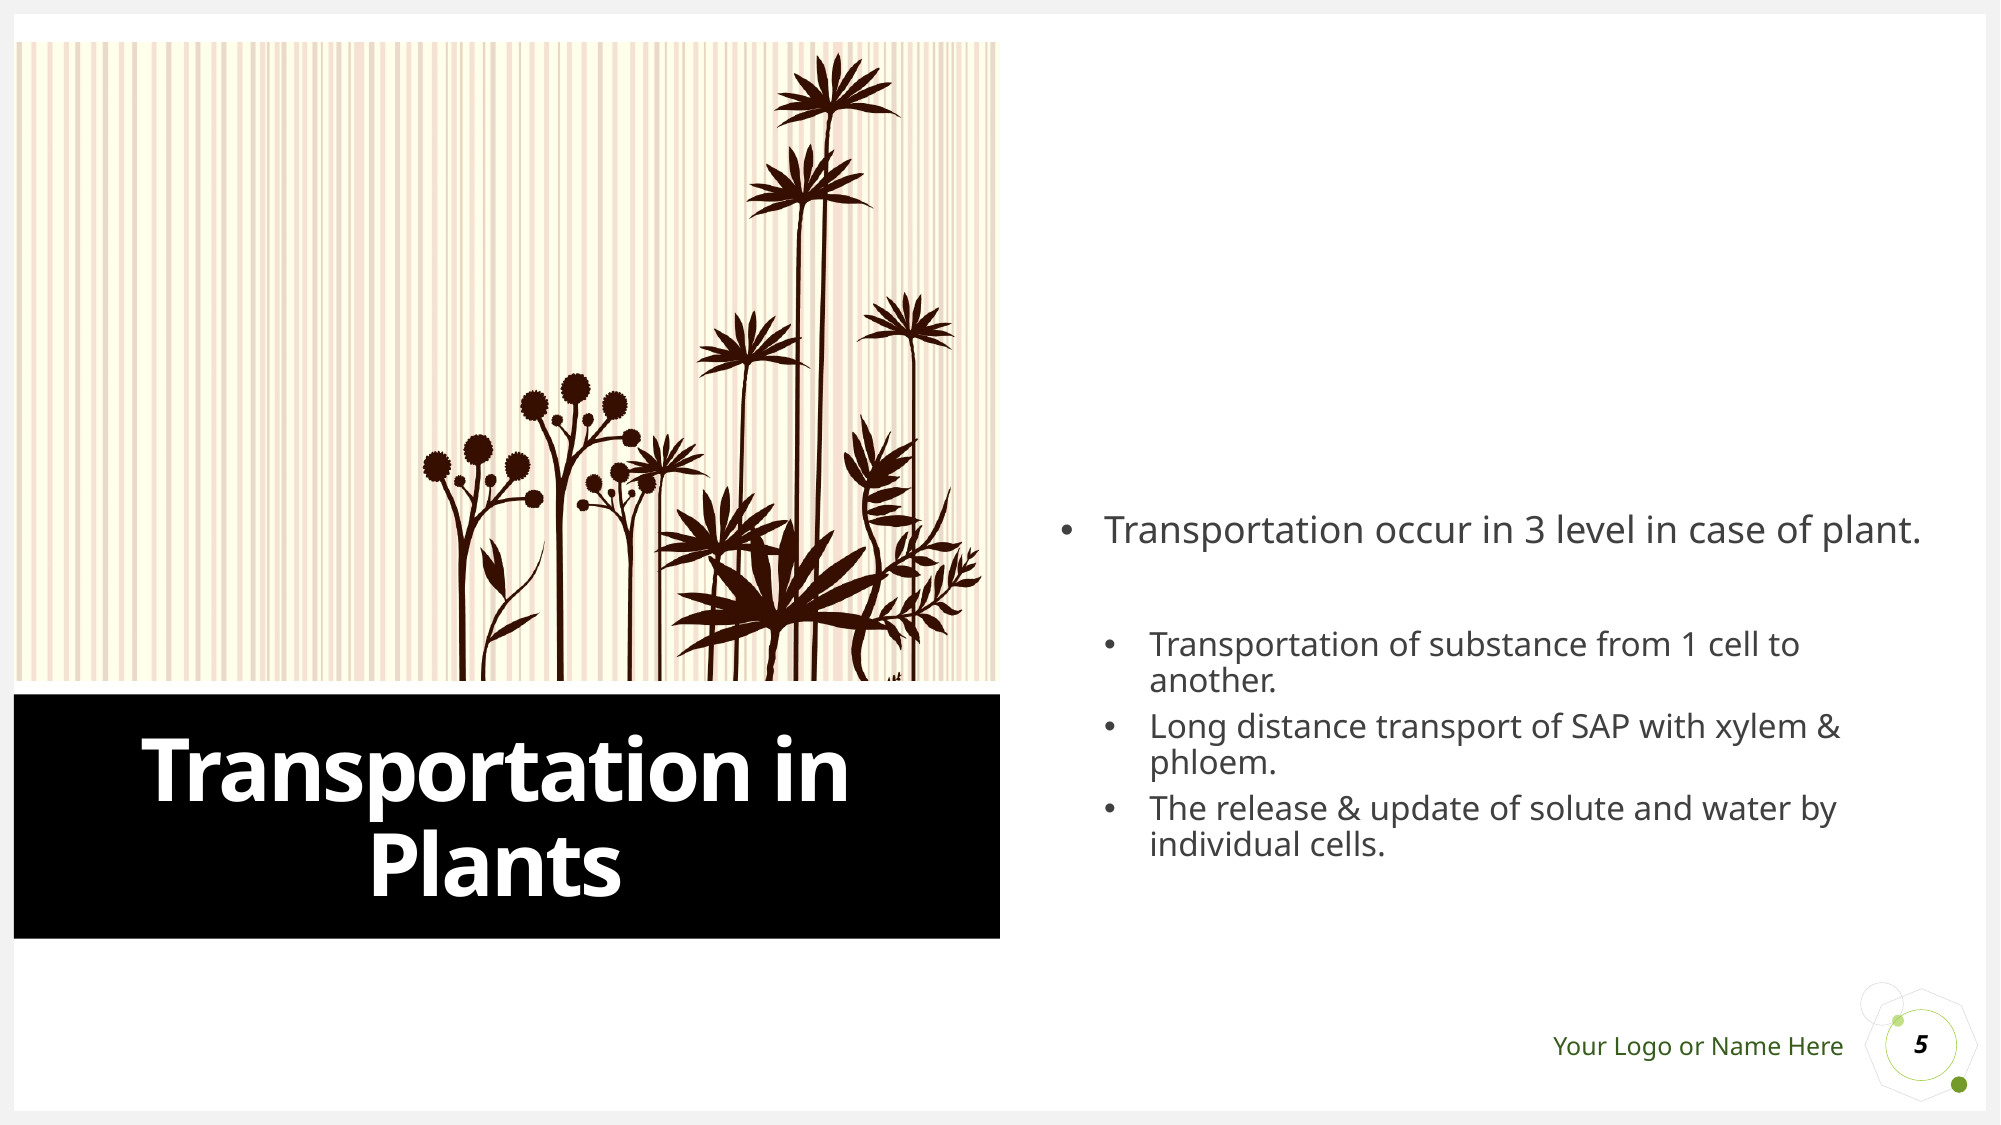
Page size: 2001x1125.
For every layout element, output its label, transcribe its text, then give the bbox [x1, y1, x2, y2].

slide_number 5 [1885, 1009, 1957, 1081]
title Transportation in Plants [13, 694, 1000, 939]
list Transportation occur in 3 level in case of plant. Transportation of substance from 1 cell to another. Long distance transport of SAP with xylem & phloem. The release & update of solute and water by individual cells. [1060, 188, 1932, 957]
picture [14, 42, 1000, 681]
